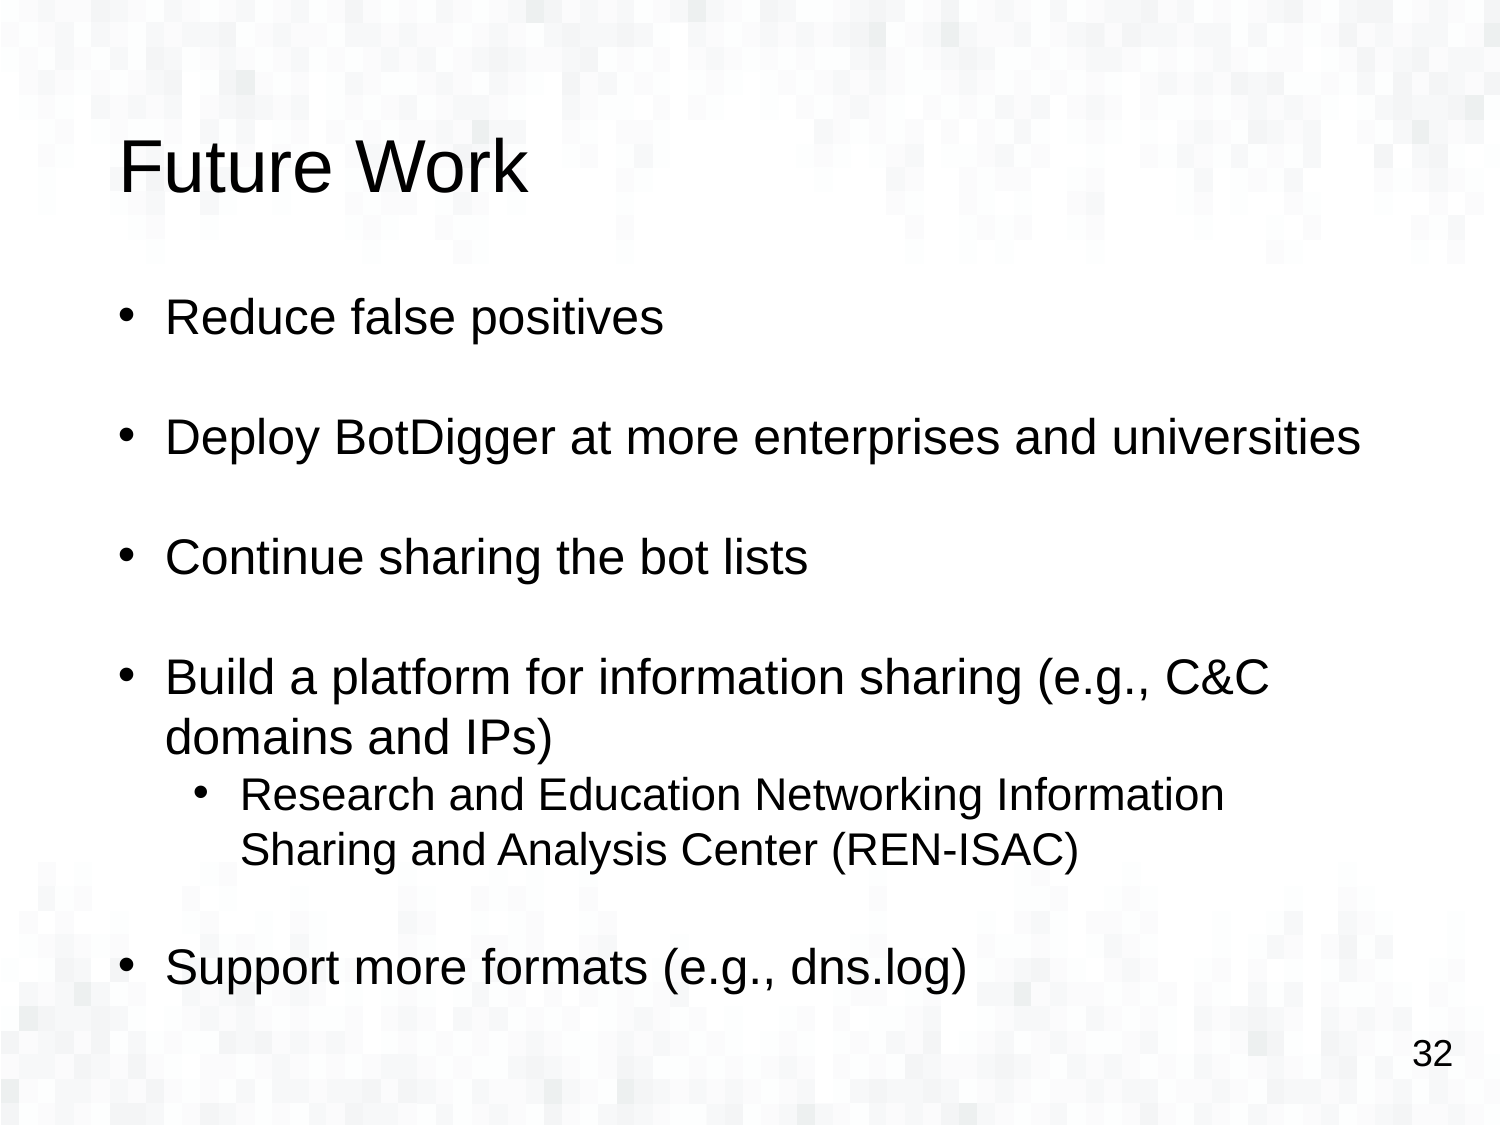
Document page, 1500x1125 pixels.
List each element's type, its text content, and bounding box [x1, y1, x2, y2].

text_box 32 [1397, 1022, 1469, 1082]
title Future Work [103, 59, 1397, 277]
text_box Reduce false positives Deploy BotDigger at more enterprises and universities Continue sharing the bot lists Build a platform for information sharing (e.g., C&C domains and IPs) Research and Education Networking Information Sharing and Analysis Center (REN-ISAC) Support more formats (e.g., dns.log) [103, 277, 1397, 1062]
